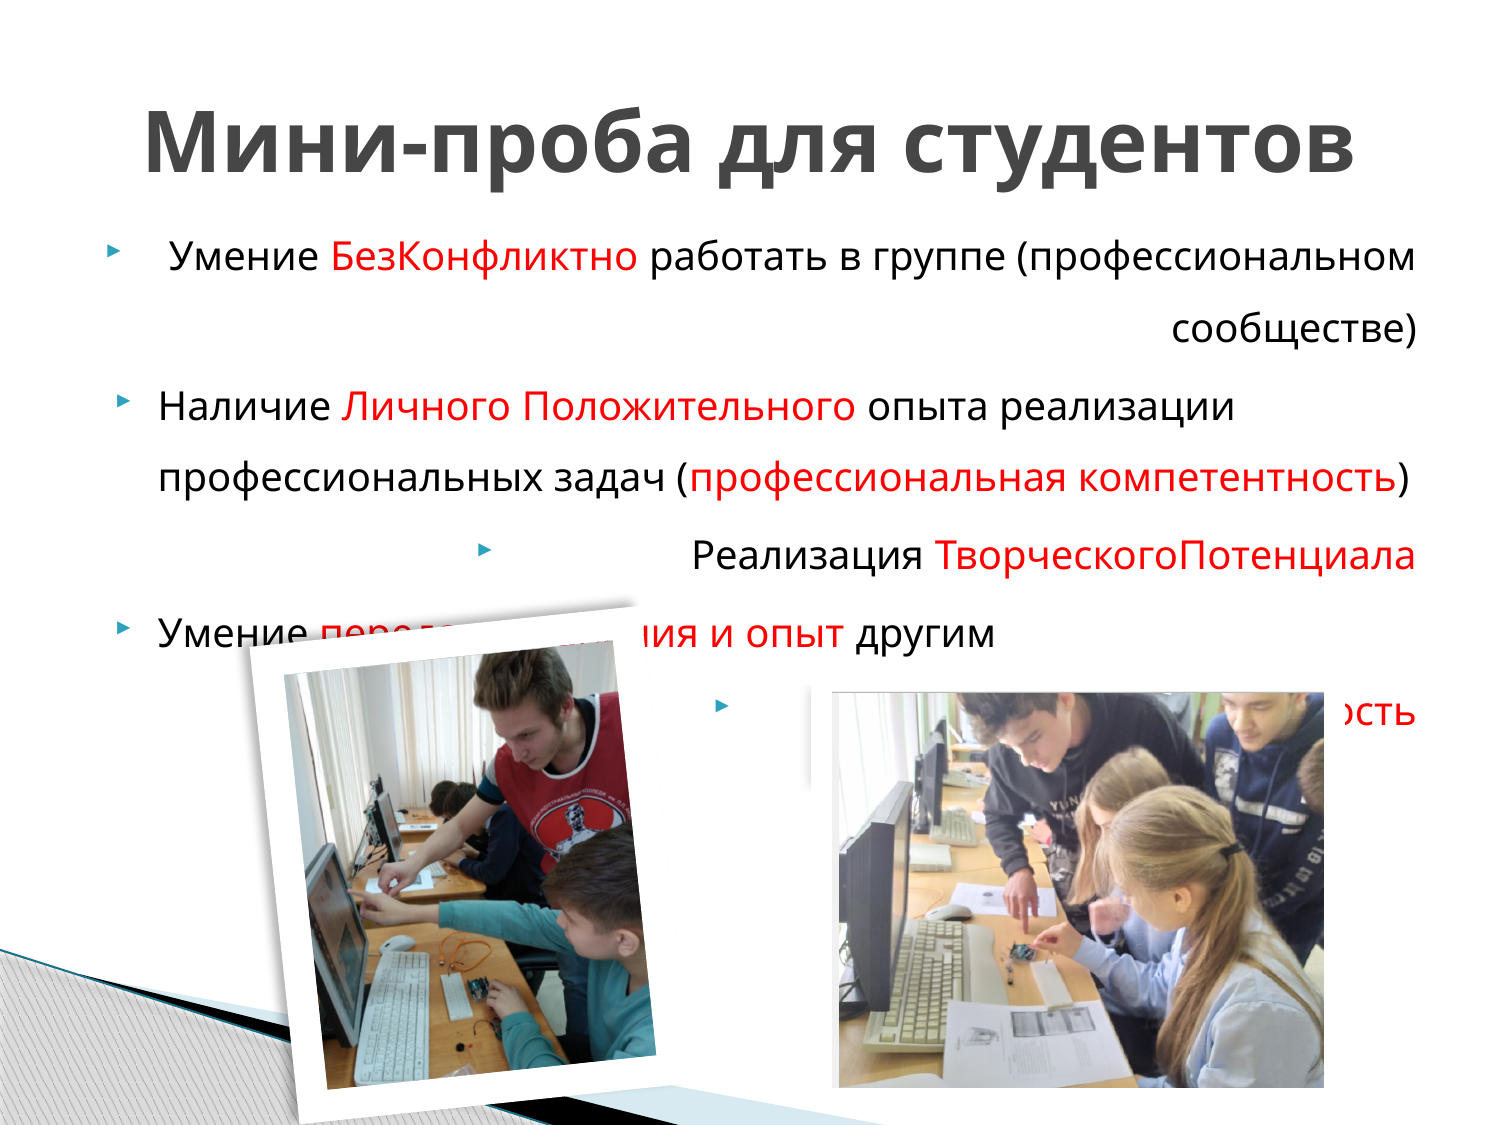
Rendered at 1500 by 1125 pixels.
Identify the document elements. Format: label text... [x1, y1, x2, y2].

picture [284, 641, 656, 1089]
title Мини-проба для студентов [75, 45, 1425, 233]
picture [831, 691, 1325, 1088]
list Умение БезКонфликтно работать в группе (профессиональном сообществе) Наличие Личного Положительного опыта реализации профессиональных задач (профессиональная компетентность) Реализация ТворческогоПотенциала Умение передавать знания и опыт другим СамоСтоятельность [82, 199, 1432, 754]
